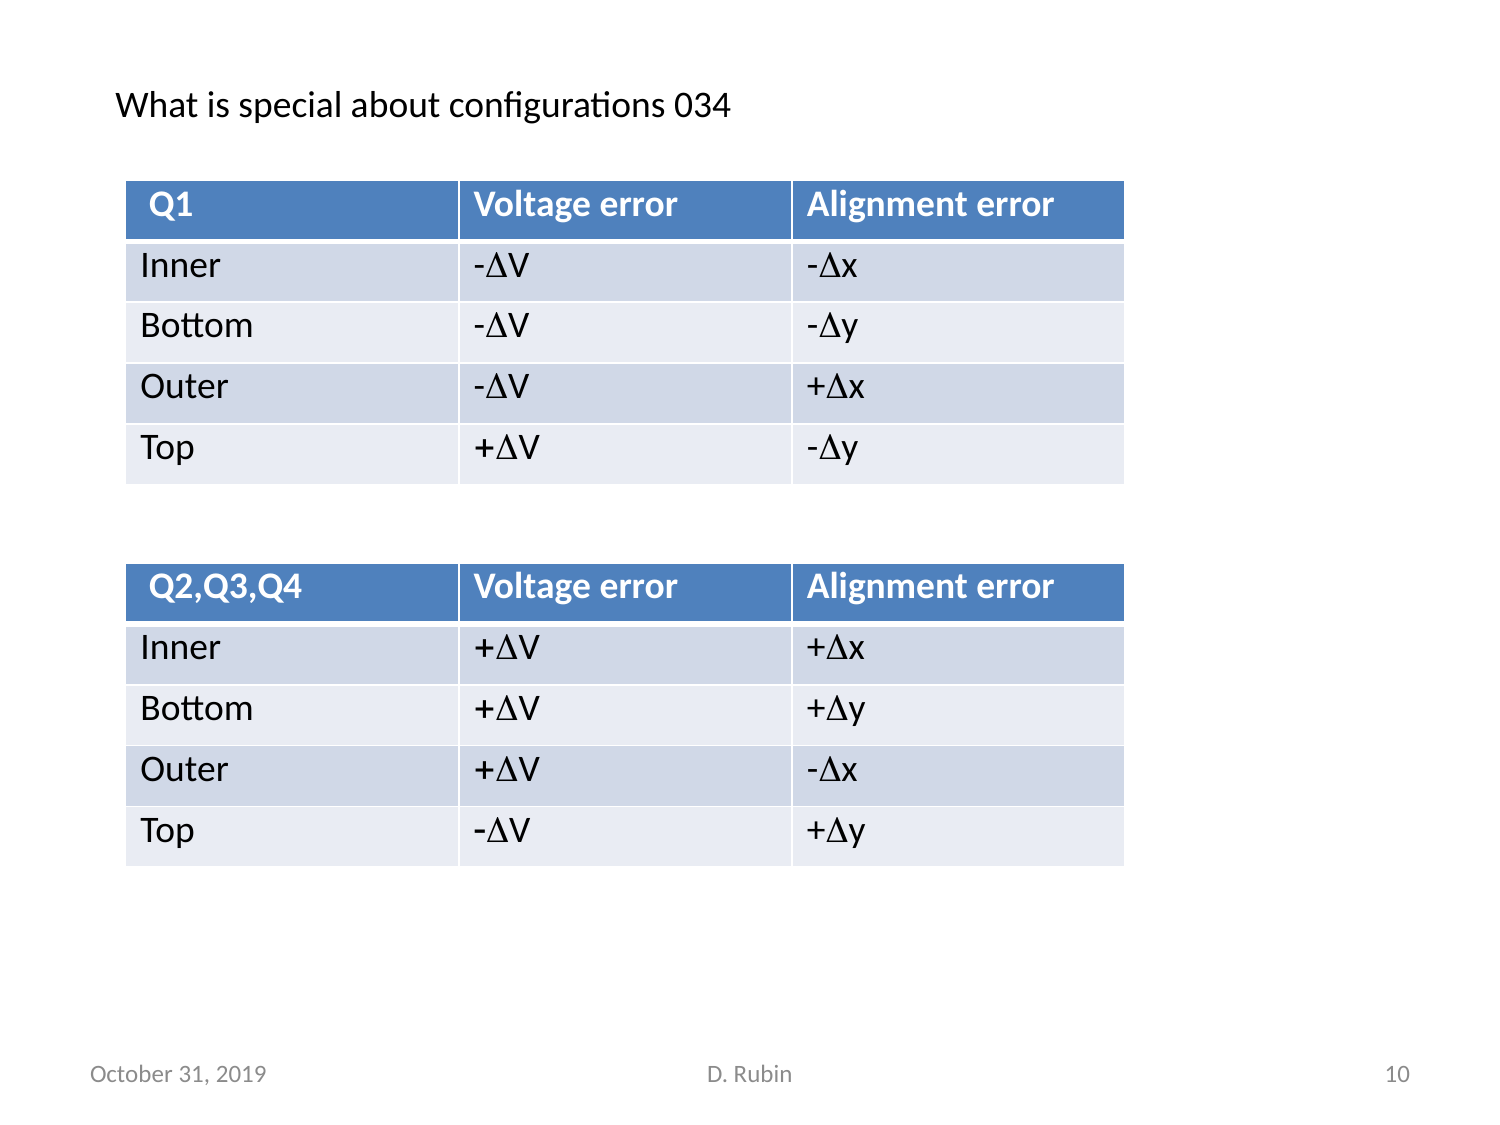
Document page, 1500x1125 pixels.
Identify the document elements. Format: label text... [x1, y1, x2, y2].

table_header Voltage error [460, 564, 791, 621]
table_cell +Dy [793, 807, 1124, 866]
table_cell -DV [460, 303, 791, 362]
table_header Alignment error [793, 564, 1124, 621]
table_cell +Dx [793, 627, 1124, 684]
table_cell Outer [126, 364, 458, 423]
table_cell Top [126, 807, 458, 866]
table_cell +DV [460, 686, 791, 745]
table_cell Outer [126, 746, 458, 806]
table_cell Bottom [126, 303, 458, 362]
table_cell -DV [460, 364, 791, 423]
table_cell +DV [460, 627, 791, 684]
table_header Voltage error [460, 181, 791, 239]
table_cell -Dy [793, 425, 1124, 484]
table_cell -Dx [793, 746, 1124, 806]
text_box What is special about configurations 034 [100, 72, 747, 268]
table_cell +DV [460, 425, 791, 484]
table_cell +DV [460, 746, 791, 806]
table_header Alignment error [793, 181, 1124, 239]
table_cell +Dy [793, 686, 1124, 745]
table_cell +Dx [793, 364, 1124, 423]
table_cell -DV [460, 244, 791, 301]
table_cell Inner [126, 627, 458, 684]
table_cell -Dy [793, 303, 1124, 362]
table_header Q1 [126, 181, 458, 239]
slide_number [75, 1042, 425, 1103]
table_cell Top [126, 425, 458, 484]
table_cell -Dx [793, 244, 1124, 301]
table_header Q2,Q3,Q4 [126, 564, 458, 621]
table_cell -DV [460, 807, 791, 866]
slide_number 10 [1074, 1042, 1425, 1103]
footer D. Rubin [512, 1042, 988, 1103]
table_cell Bottom [126, 686, 458, 745]
table_cell Inner [126, 244, 458, 301]
